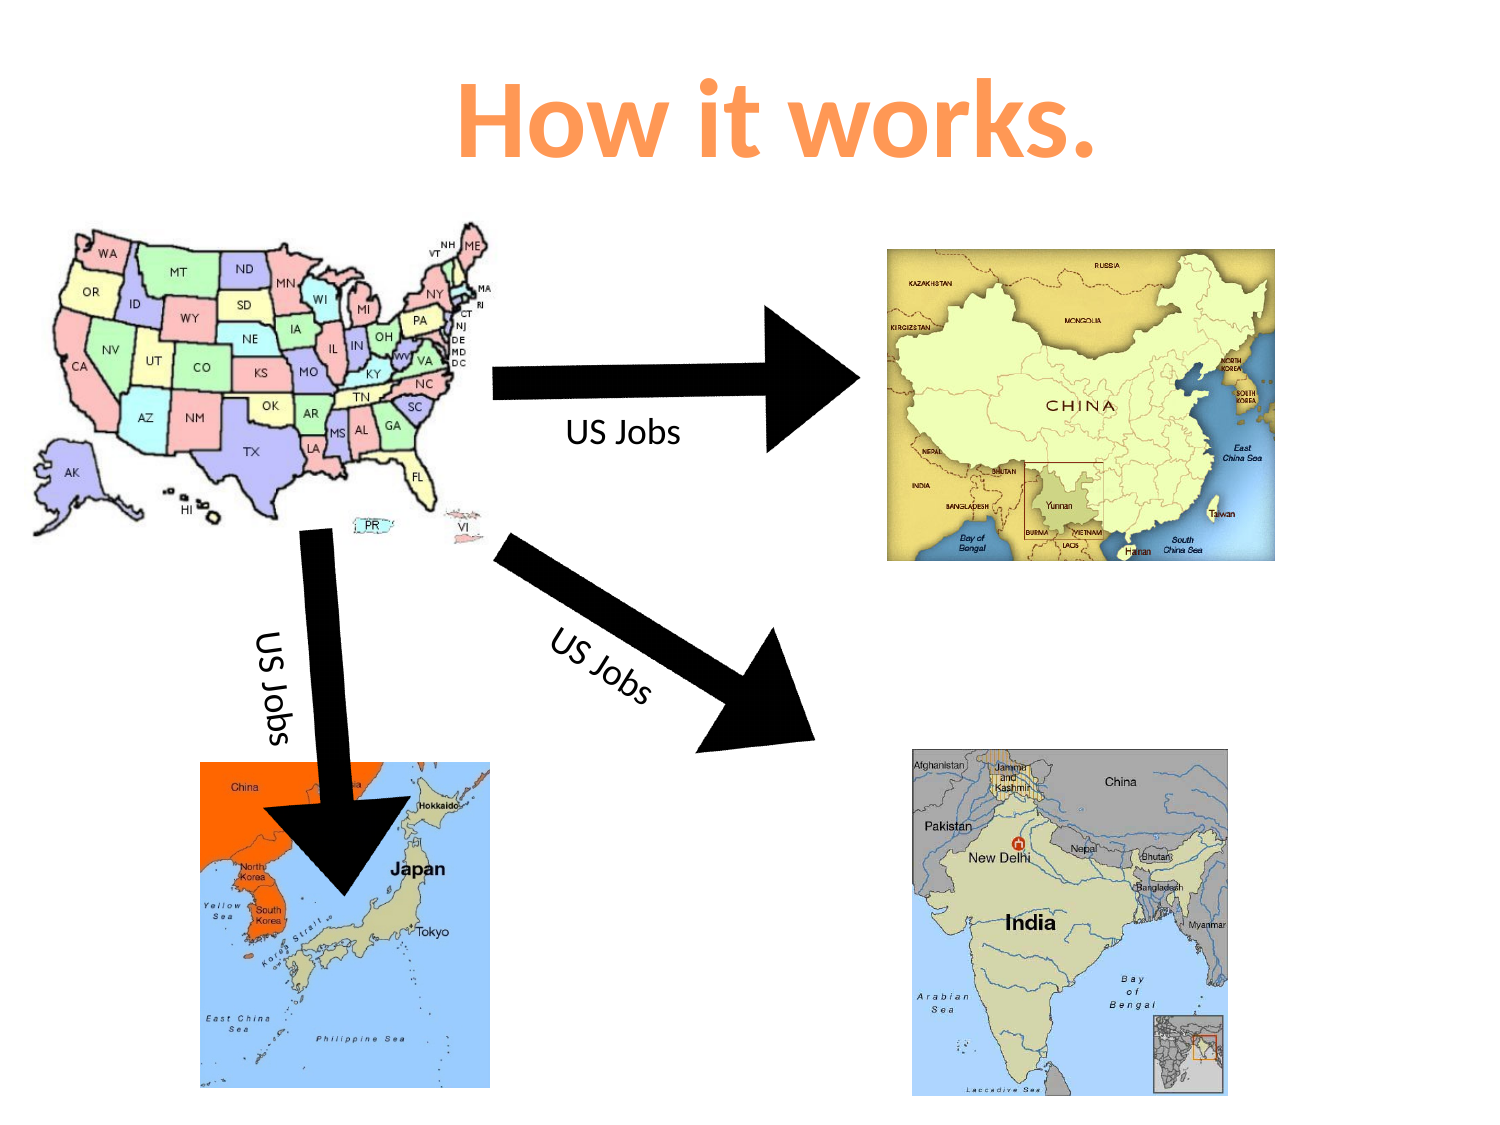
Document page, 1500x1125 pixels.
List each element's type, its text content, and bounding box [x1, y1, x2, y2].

picture [912, 749, 1228, 1096]
picture [887, 249, 1276, 561]
text_box How it works. [440, 37, 1115, 188]
picture [24, 188, 861, 1088]
